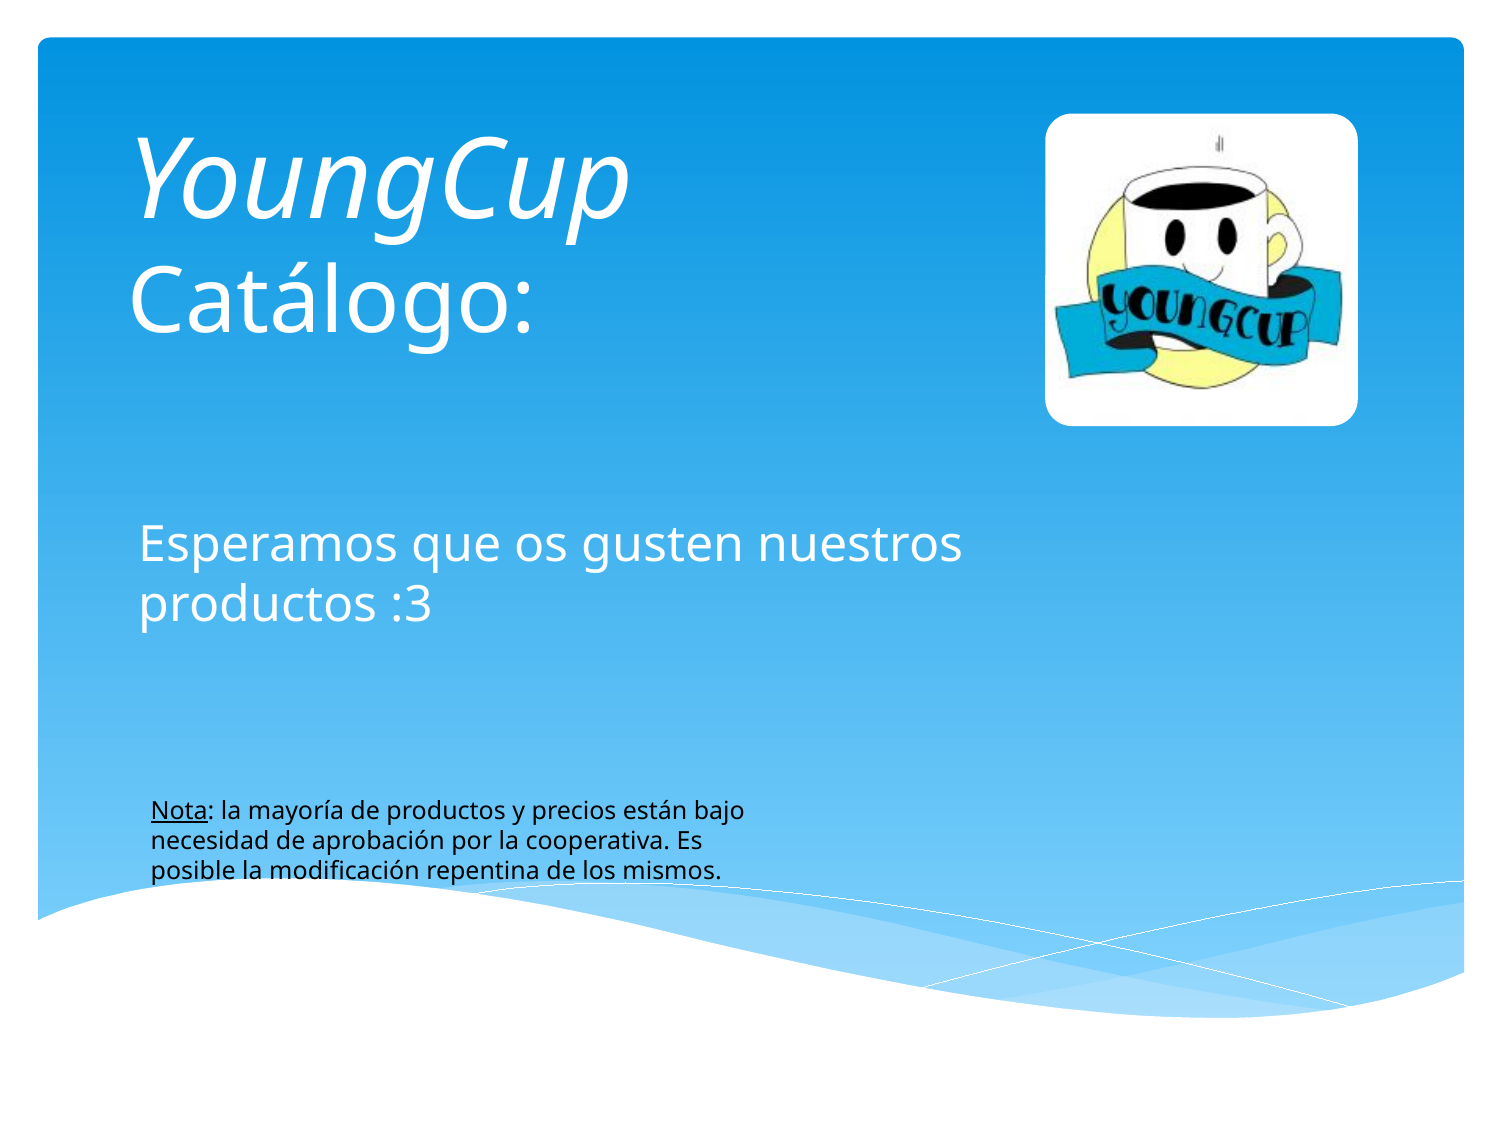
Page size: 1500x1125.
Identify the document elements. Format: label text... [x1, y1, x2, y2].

picture [1045, 114, 1359, 427]
text_box Nota: la mayoría de productos y precios están bajo necesidad de aprobación por la cooperativa. Es posible la modificación repentina de los mismos. [135, 786, 809, 892]
subtitle Esperamos que os gusten nuestros productos :3 [123, 503, 1174, 746]
title YoungCup Catálogo: [112, 66, 1388, 359]
